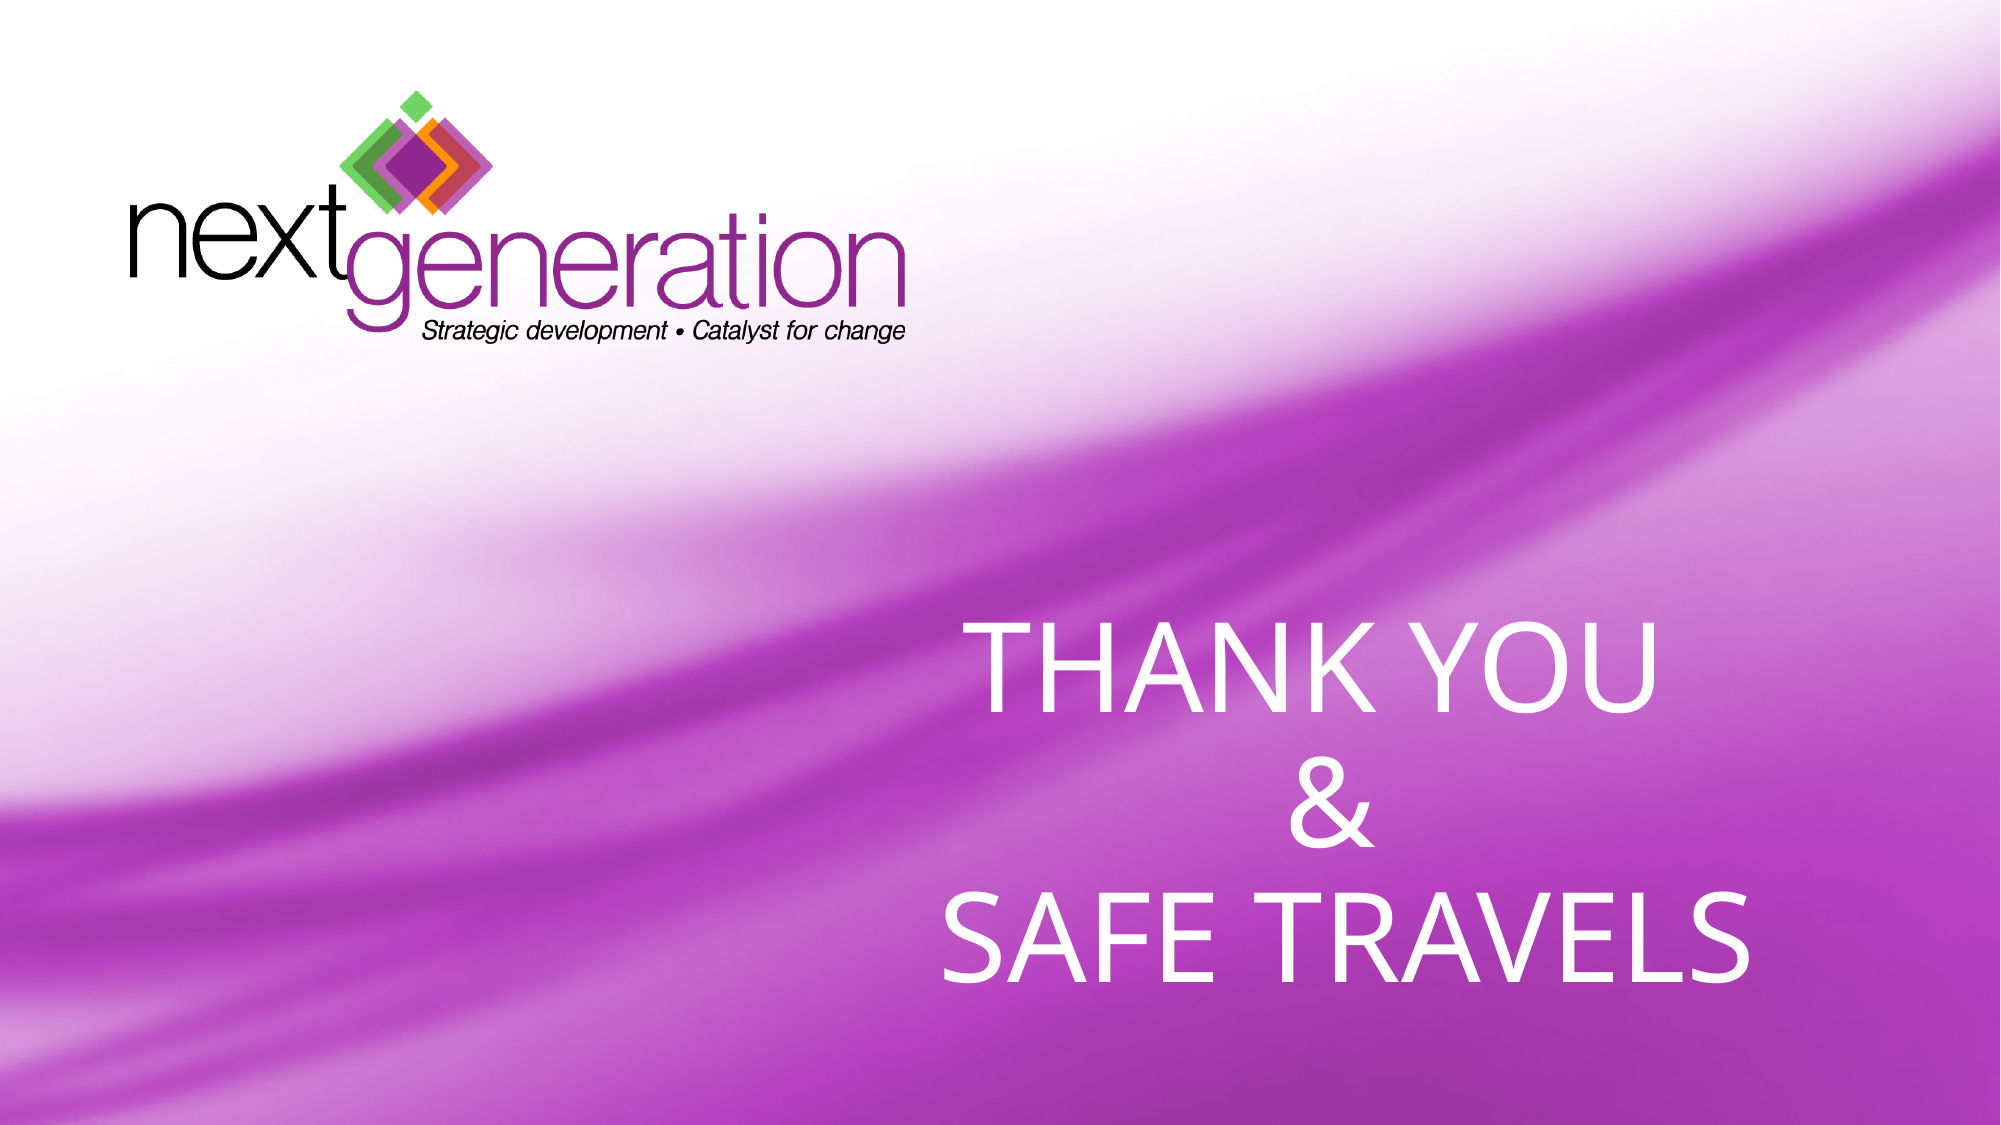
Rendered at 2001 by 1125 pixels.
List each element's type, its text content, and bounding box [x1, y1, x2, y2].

picture [0, 0, 2001, 1125]
title THANK YOU & SAFE TRAVELS [762, 596, 1900, 885]
